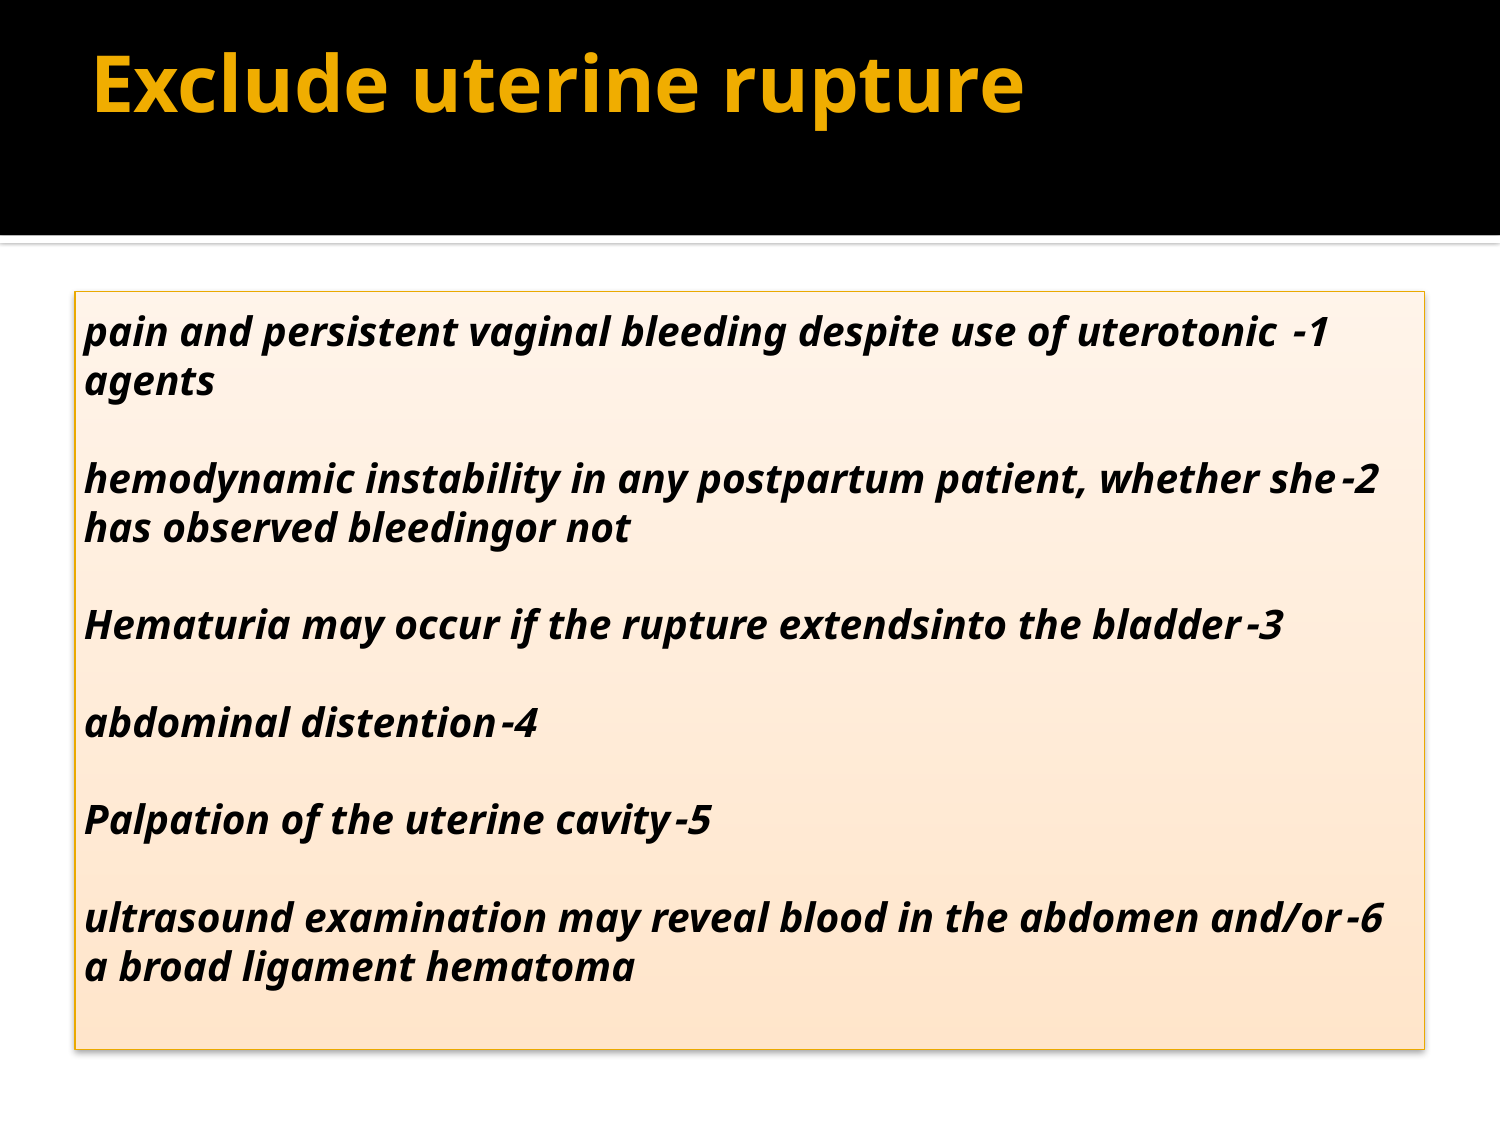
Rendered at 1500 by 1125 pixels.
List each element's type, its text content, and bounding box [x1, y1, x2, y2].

title Exclude uterine rupture [75, 25, 1425, 231]
list 1- pain and persistent vaginal bleeding despite use of uterotonic agents 2-hemodynamic instability in any postpartum patient, whether she has observed bleedingor not 3-Hematuria may occur if the rupture extendsinto the bladder 4-abdominal distention 5-Palpation of the uterine cavity 6-ultrasound examination may reveal blood in the abdomen and/or a broad ligament hematoma [74, 291, 1425, 1050]
